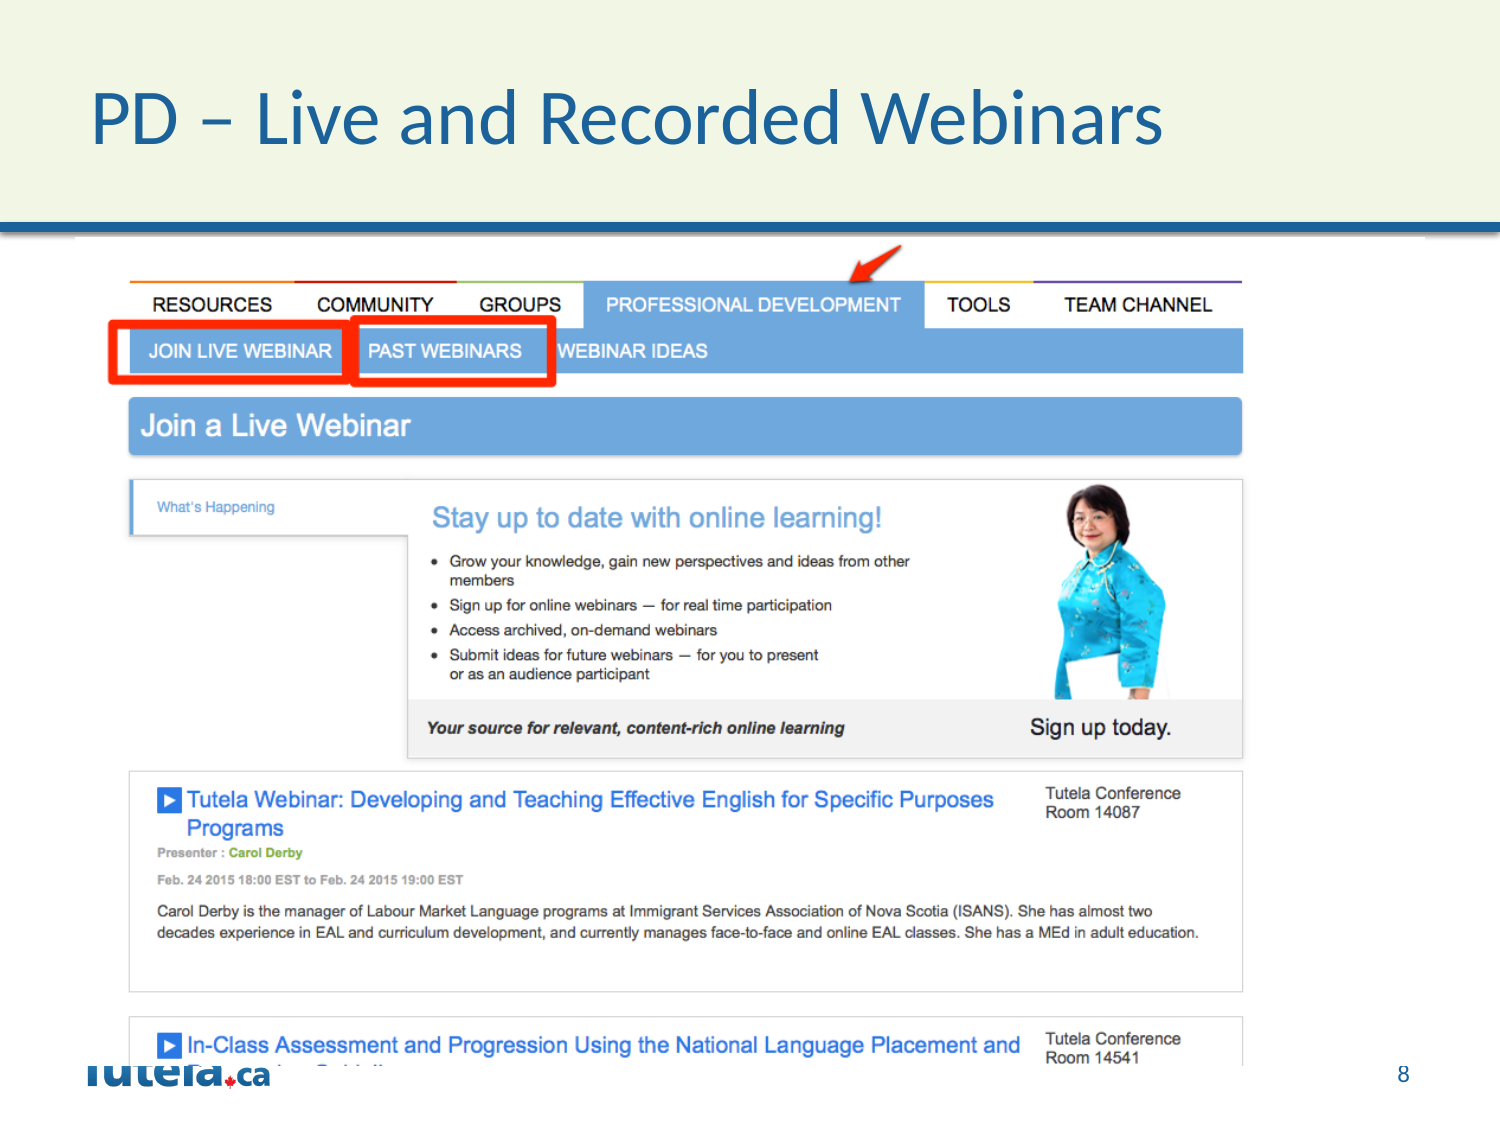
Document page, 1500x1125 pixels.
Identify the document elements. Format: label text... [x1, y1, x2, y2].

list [74, 237, 1426, 1066]
picture [75, 1066, 271, 1090]
slide_number 8 [1074, 1073, 1425, 1103]
title PD – Live and Recorded Webinars [75, 19, 1425, 207]
